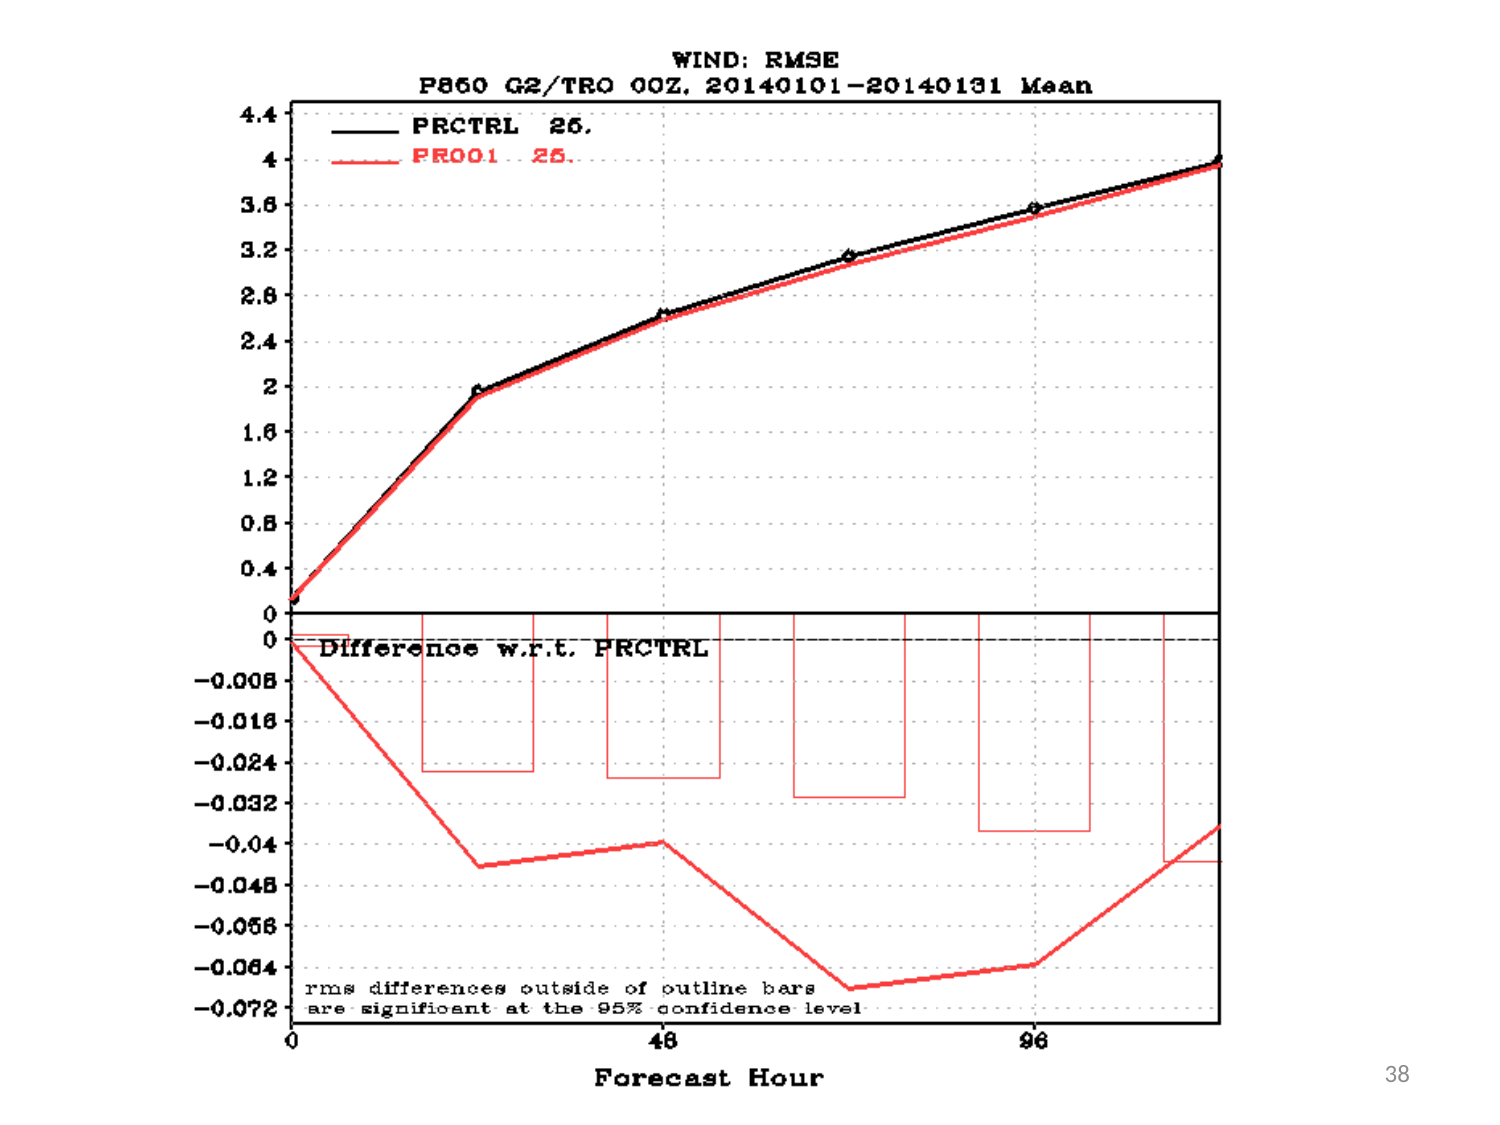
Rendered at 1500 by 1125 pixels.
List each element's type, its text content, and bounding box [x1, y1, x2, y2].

slide_number 38 [1315, 1042, 1425, 1103]
picture [187, 0, 1313, 1125]
